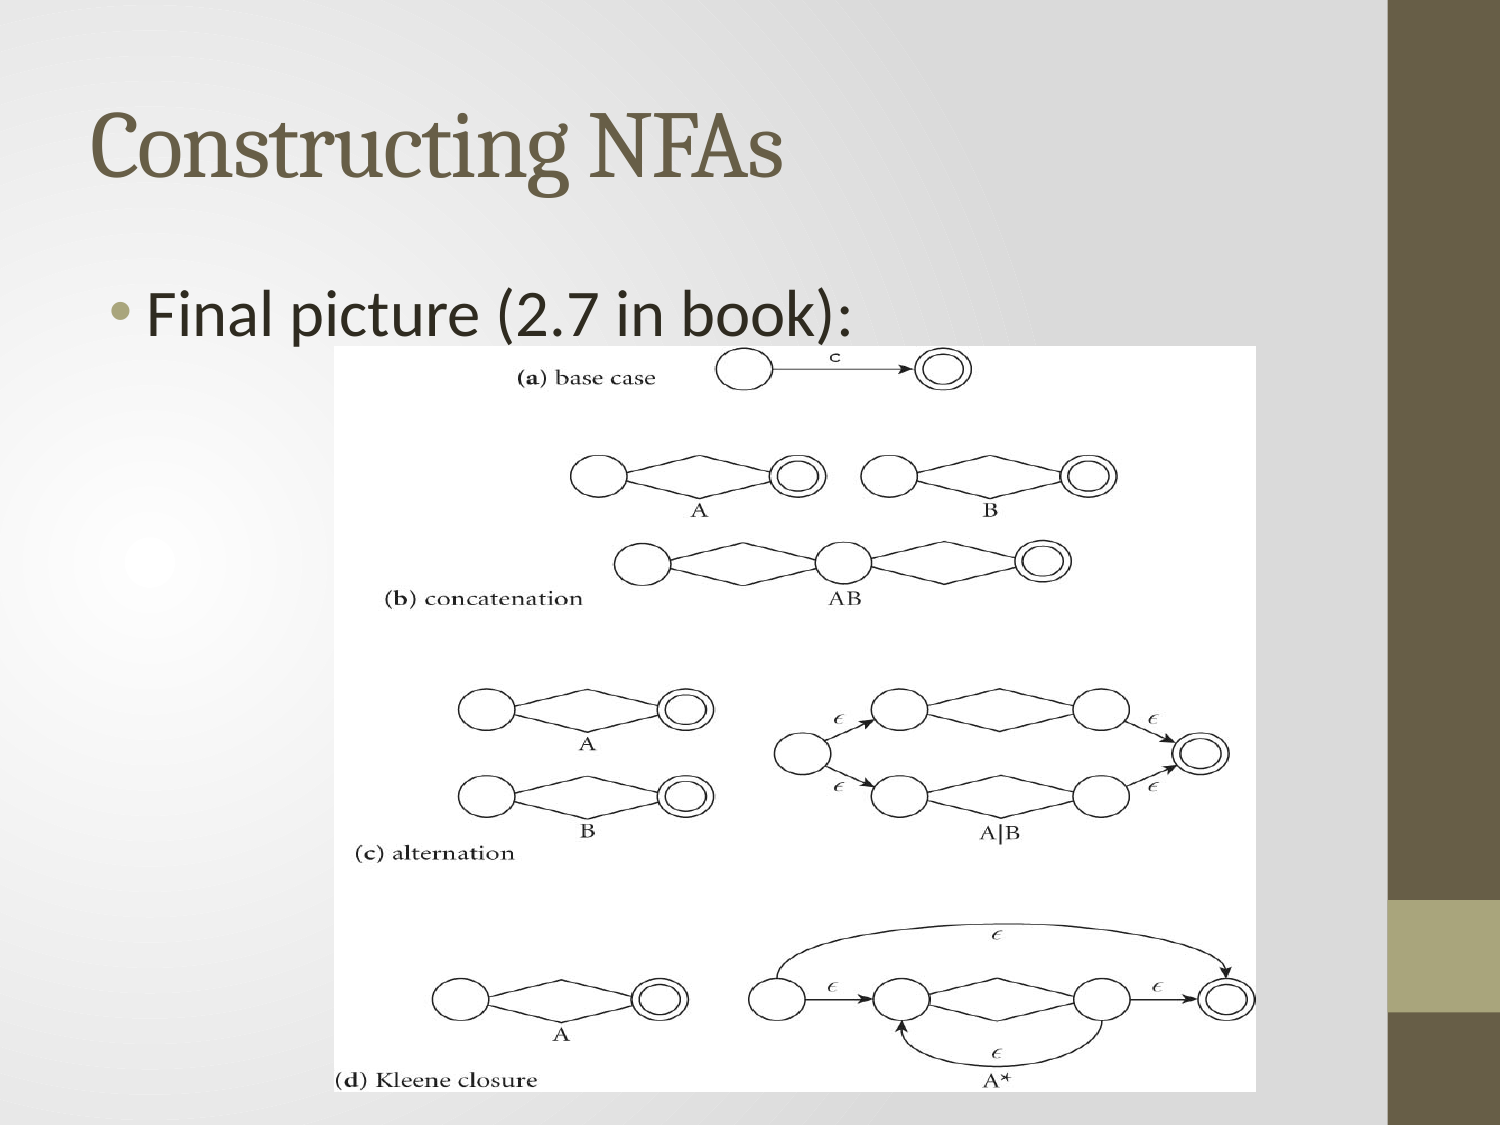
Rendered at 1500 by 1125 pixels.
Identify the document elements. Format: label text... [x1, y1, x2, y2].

picture [334, 346, 1257, 1092]
title Constructing NFAs [75, 45, 1325, 233]
list Final picture (2.7 in book): [75, 262, 1325, 1050]
